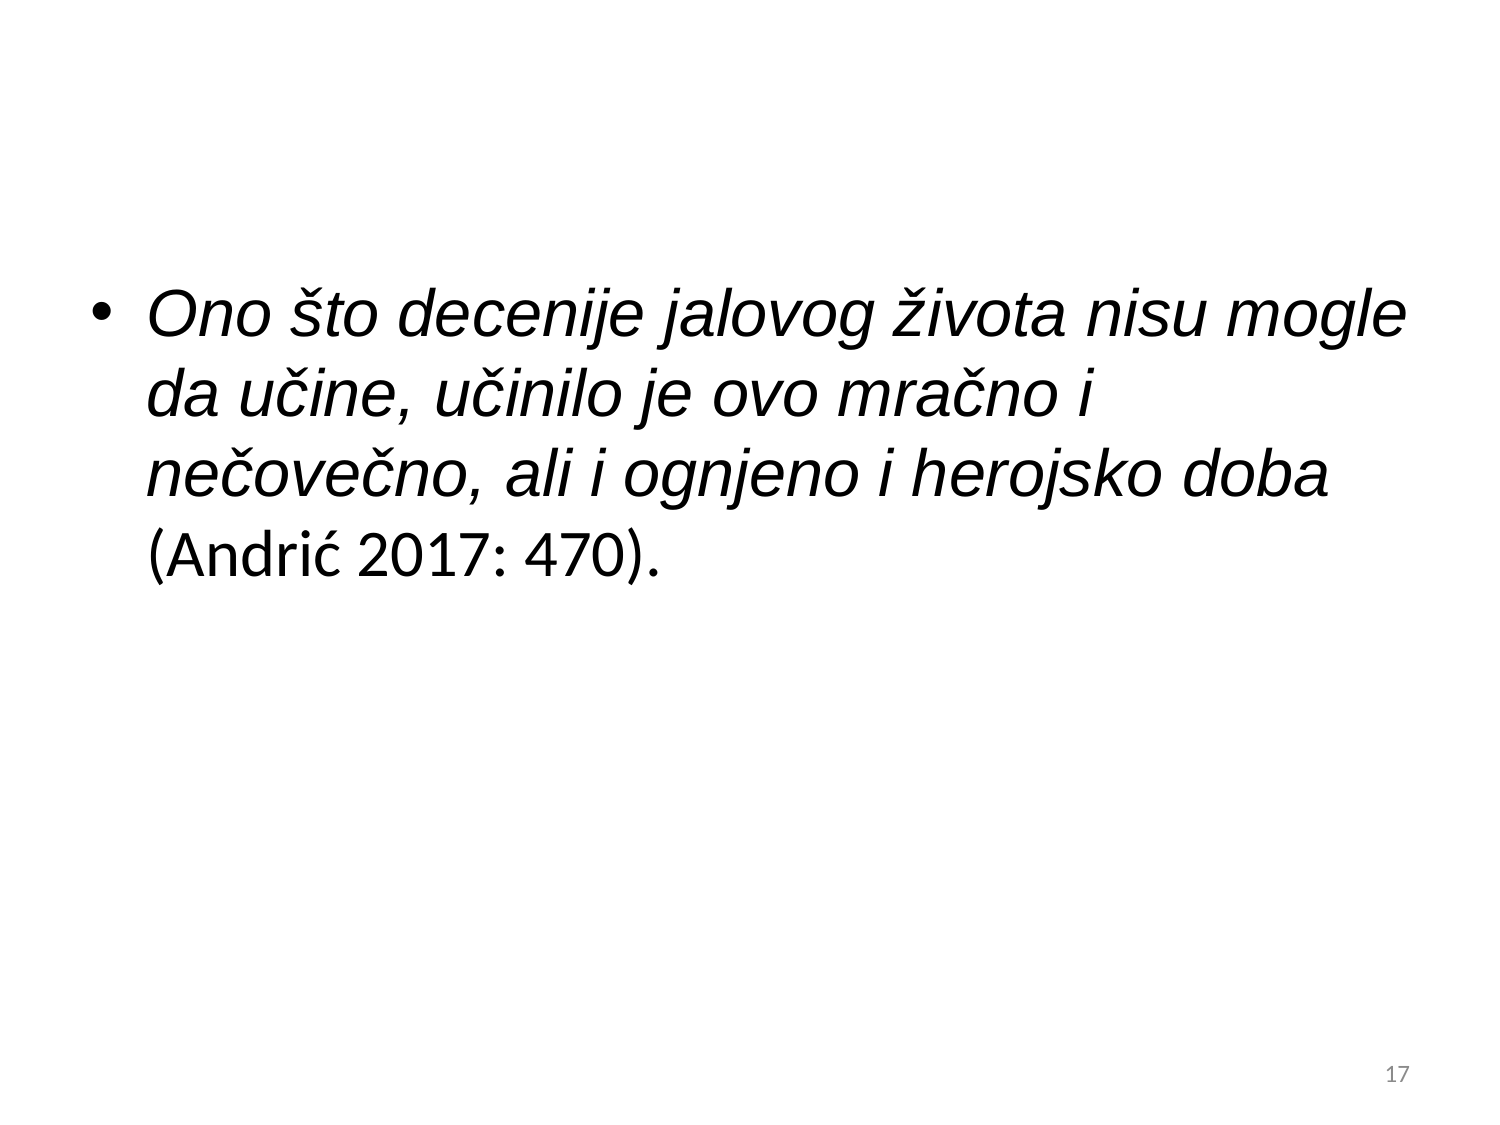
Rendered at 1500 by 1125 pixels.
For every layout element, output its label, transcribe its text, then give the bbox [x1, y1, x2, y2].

slide_number 17 [1074, 1042, 1425, 1103]
list Ono što decenije jalovog života nisu mogle da učine, učinilo je ovo mračno i nečovečno, ali i ognjeno i herojsko doba (Andrić 2017: 470). [75, 262, 1425, 1005]
